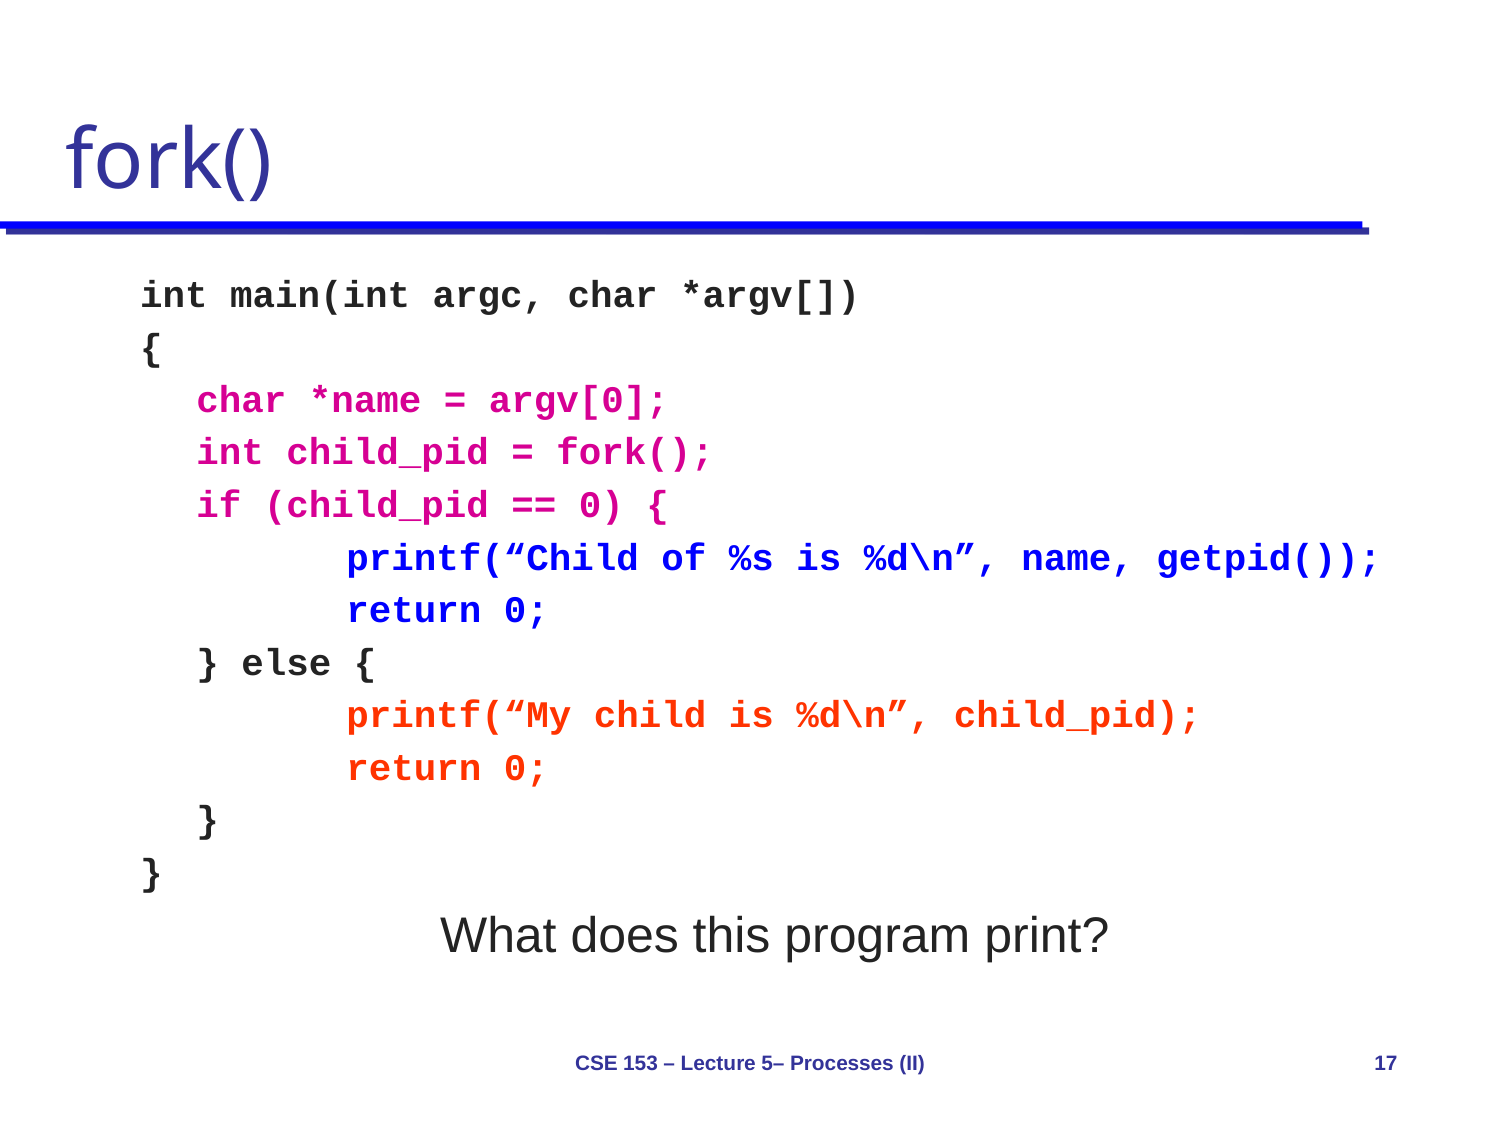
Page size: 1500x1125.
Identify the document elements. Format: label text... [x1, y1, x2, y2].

slide_number 17 [1312, 1024, 1413, 1101]
title fork() [49, 24, 1451, 213]
list int main(int argc, char *argv[]) { char *name = argv[0]; int child_pid = fork(); if (child_pid == 0) { printf(“Child of %s is %d\n”, name, getpid()); return 0; } else { printf(“My child is %d\n”, child_pid); return 0; } } What does this program print? [125, 262, 1425, 1013]
footer CSE 153 – Lecture 5– Processes (II) [512, 1024, 988, 1101]
